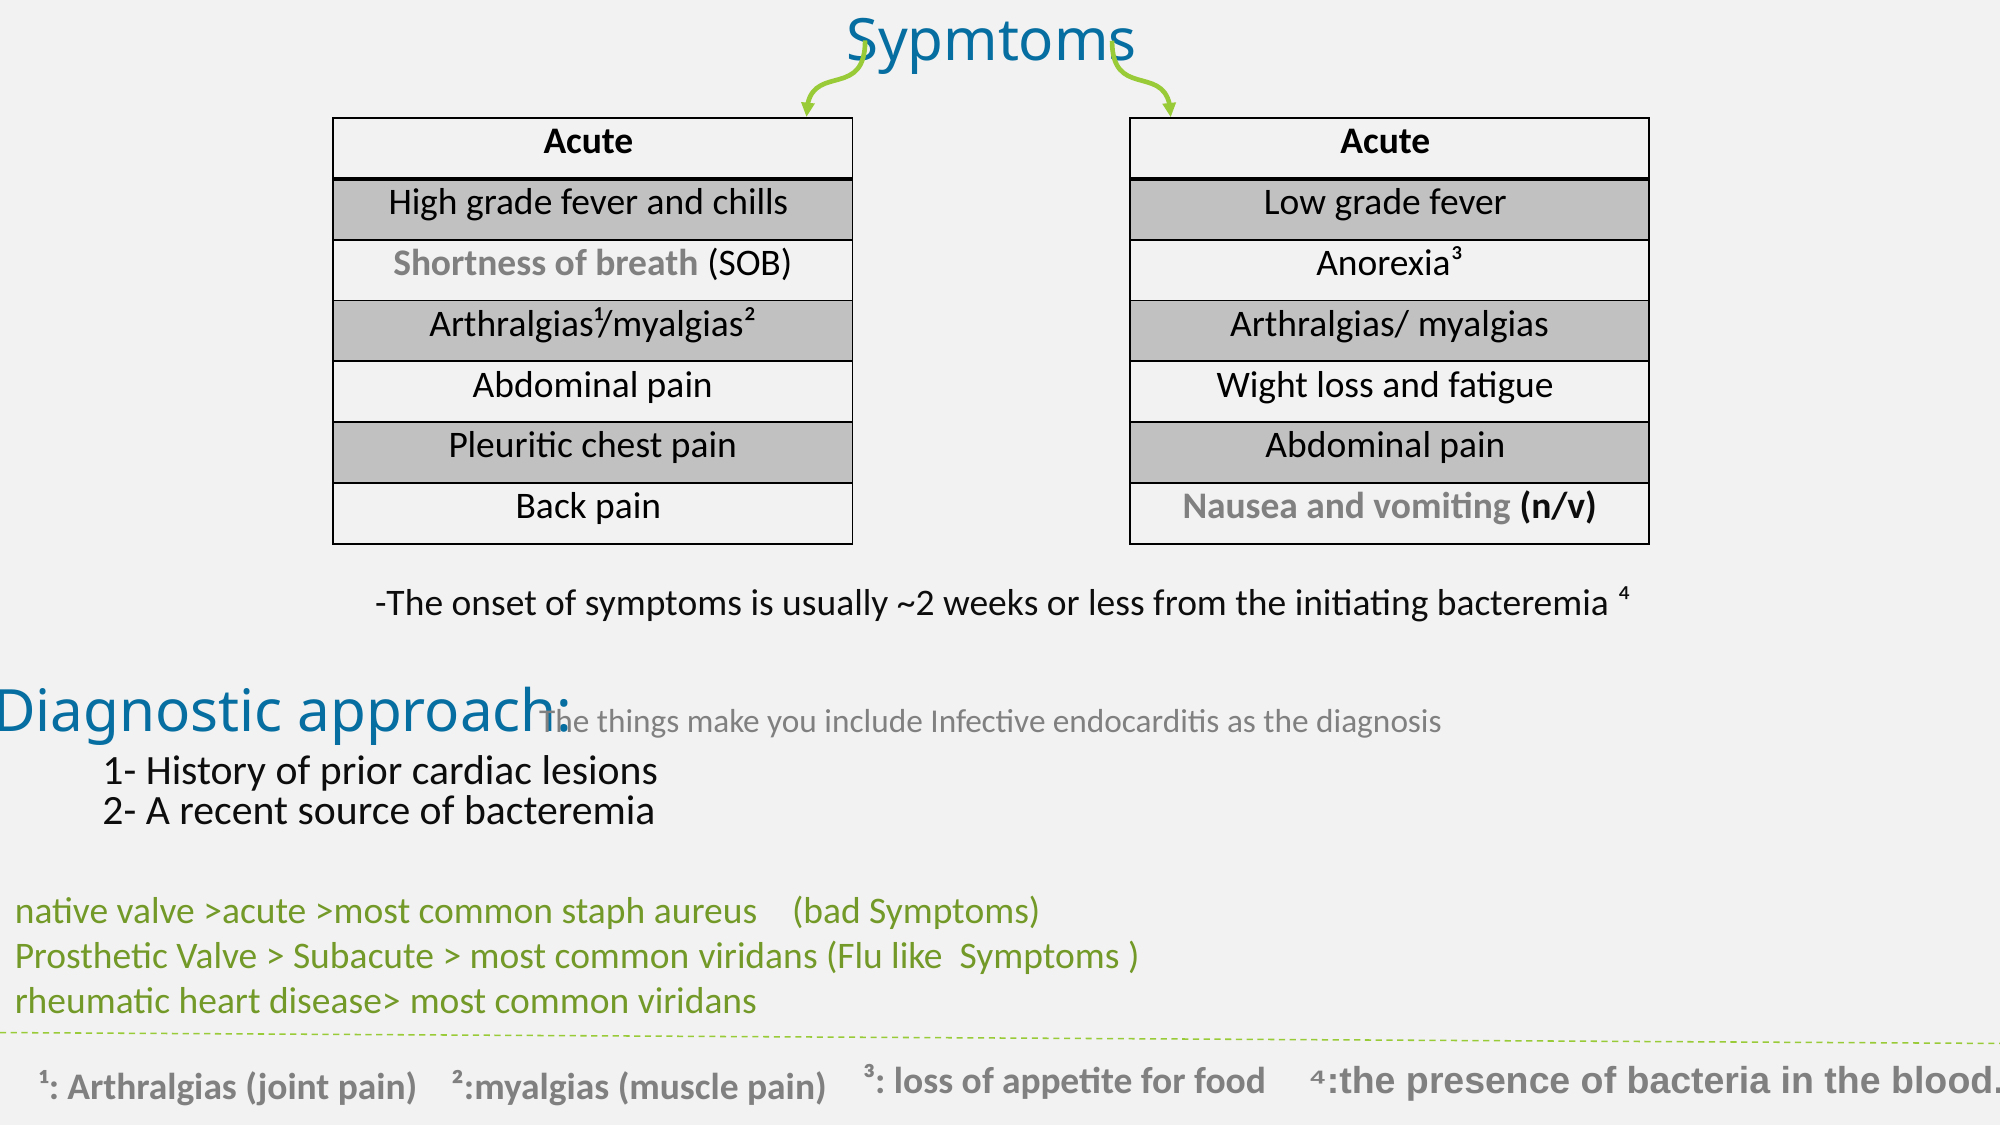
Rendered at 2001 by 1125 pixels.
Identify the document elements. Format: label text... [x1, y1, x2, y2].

table_header Acute [334, 119, 852, 177]
text_box native valve >acute >most common staph aureus (bad Symptoms) Prosthetic Valve > Subacute > most common viridans (Flu like Symptoms ) rheumatic heart disease> most common viridans [0, 878, 1556, 1029]
table_cell Abdominal pain [1131, 423, 1648, 482]
text_box -The onset of symptoms is usually ~2 weeks or less from the initiating bacteremia ⁴ [360, 570, 1674, 631]
table_cell Arthralgias¹/myalgias² [334, 301, 852, 360]
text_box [806, 40, 866, 117]
table_cell Arthralgias/ myalgias [1131, 301, 1648, 360]
table_header Acute [1131, 119, 1648, 177]
table_cell Pleuritic chest pain [334, 423, 852, 482]
table_cell High grade fever and chills [334, 181, 852, 239]
text_box The things make you include Infective endocarditis as the diagnosis [524, 691, 1458, 747]
text_box ¹: Arthralgias (joint pain) ²:myalgias (muscle pain) [24, 1054, 843, 1114]
table_cell Shortness of breath (SOB) [334, 241, 852, 300]
table_cell Nausea and vomiting (n/v) [1131, 484, 1648, 543]
text_box ³: loss of appetite for food [847, 1048, 1282, 1109]
table_cell Anorexia³ [1131, 241, 1648, 300]
text_box Sypmtoms [831, 0, 1152, 80]
text_box ⁴:the presence of bacteria in the blood. [1293, 1048, 2000, 1109]
table_cell Wight loss and fatigue [1131, 362, 1648, 421]
text_box 1- History of prior cardiac lesions 2- A recent source of bacteremia [87, 745, 674, 840]
table_cell Abdominal pain [334, 362, 852, 421]
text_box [1112, 40, 1171, 117]
table_cell Back pain [334, 484, 852, 543]
text_box Diagnostic approach: [0, 666, 603, 751]
table_cell Low grade fever [1131, 181, 1648, 239]
